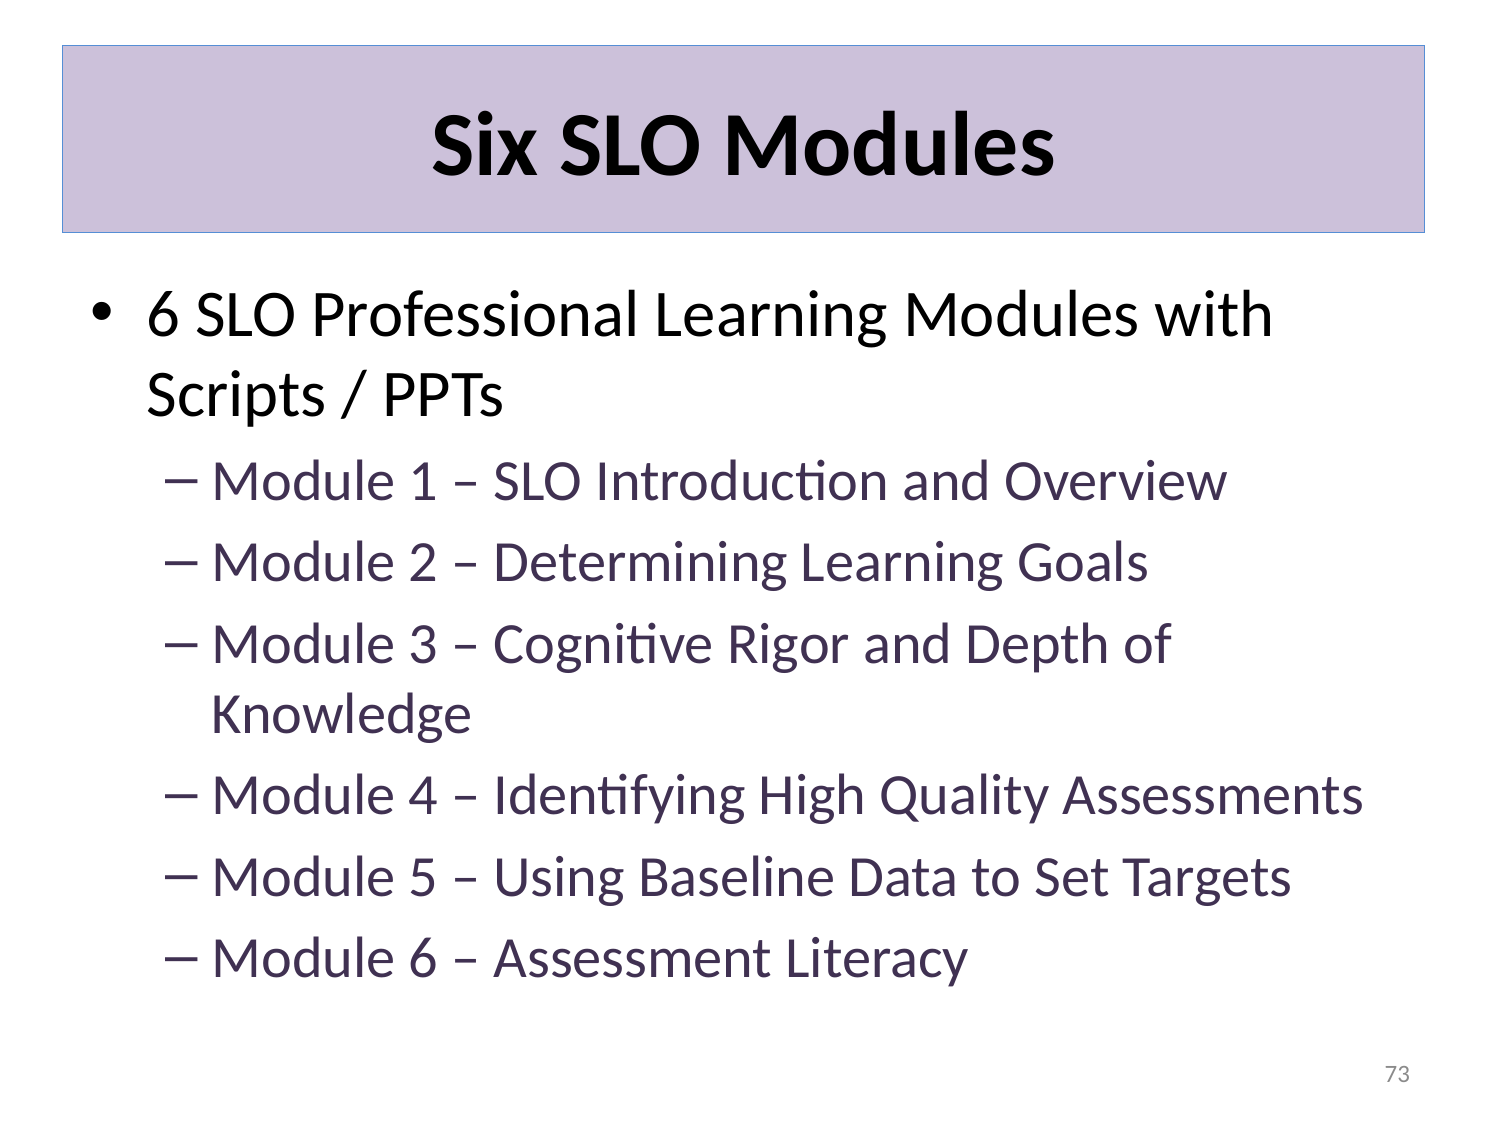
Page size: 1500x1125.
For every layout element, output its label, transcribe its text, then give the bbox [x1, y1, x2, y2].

slide_number 73 [1074, 1042, 1425, 1103]
title Six SLO Modules [62, 45, 1425, 233]
list 6 SLO Professional Learning Modules with Scripts / PPTs Module 1 – SLO Introduction and Overview Module 2 – Determining Learning Goals Module 3 – Cognitive Rigor and Depth of Knowledge Module 4 – Identifying High Quality Assessments Module 5 – Using Baseline Data to Set Targets Module 6 – Assessment Literacy [75, 262, 1425, 1005]
